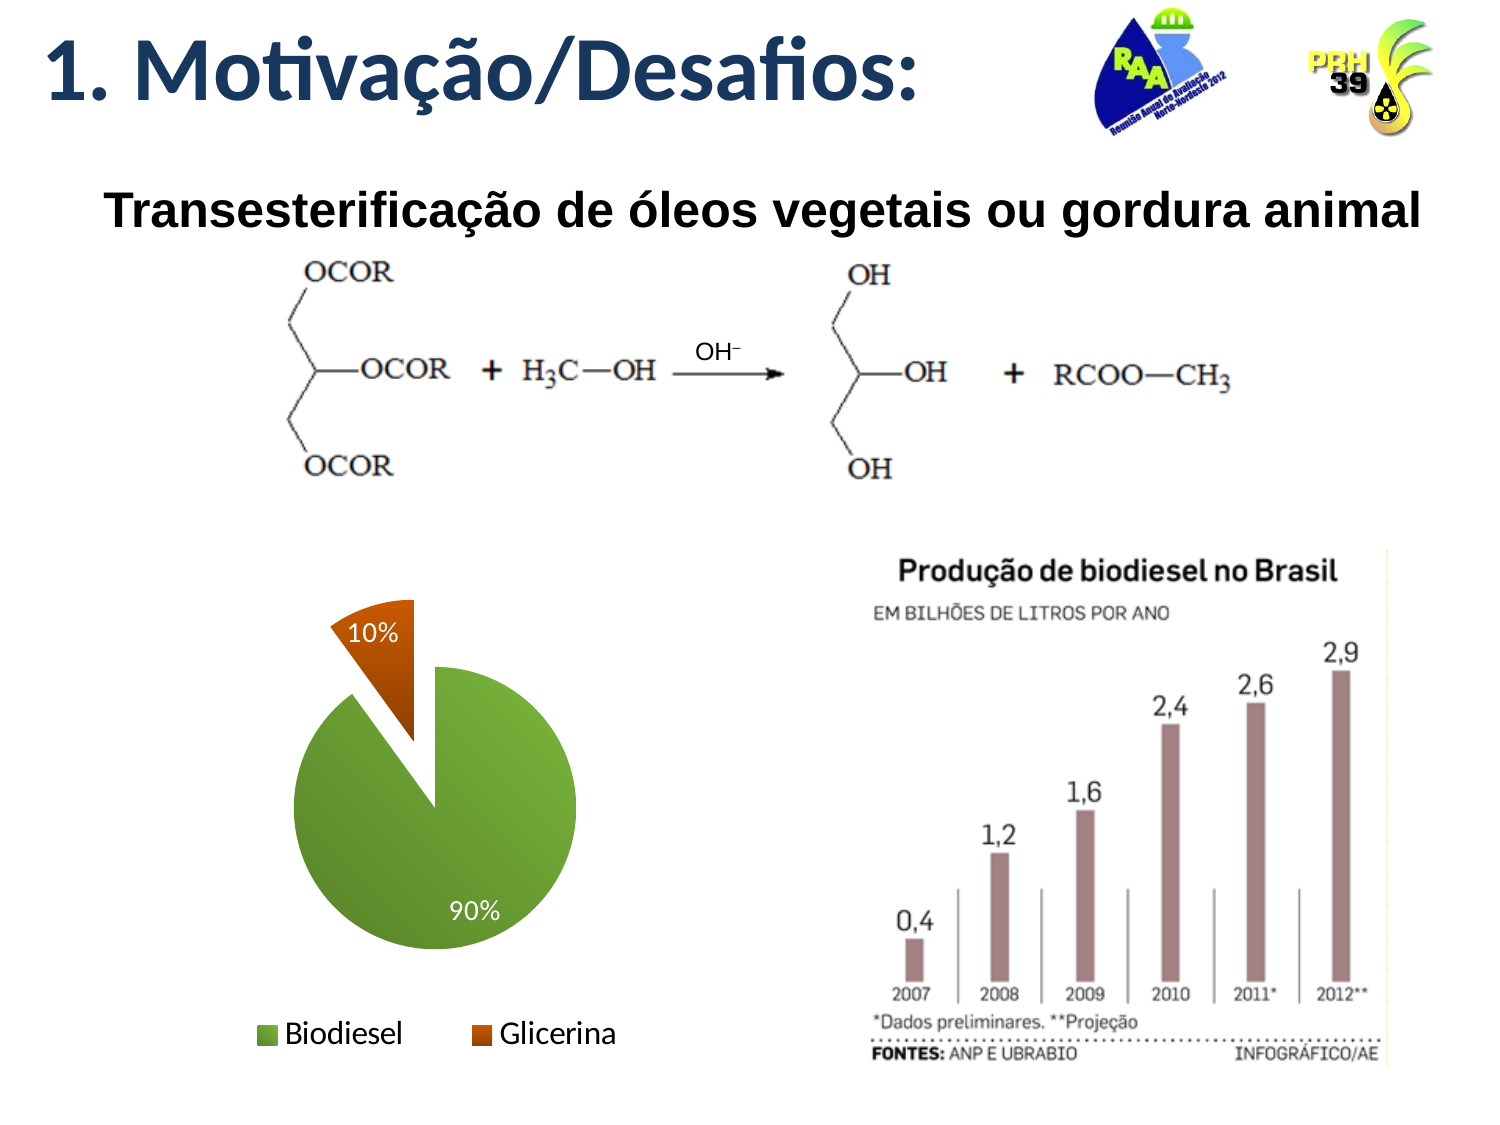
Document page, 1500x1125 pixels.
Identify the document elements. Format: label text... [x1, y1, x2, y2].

picture [279, 255, 1262, 492]
picture [1066, 0, 1251, 137]
picture [1304, 19, 1436, 138]
title 1. Motivação/Desafios: [40, 16, 1058, 140]
text_box [27, 10, 1478, 154]
chart [0, 562, 867, 1072]
picture [870, 550, 1389, 1067]
text_box Transesterificação de óleos vegetais ou gordura animal [88, 170, 1453, 305]
